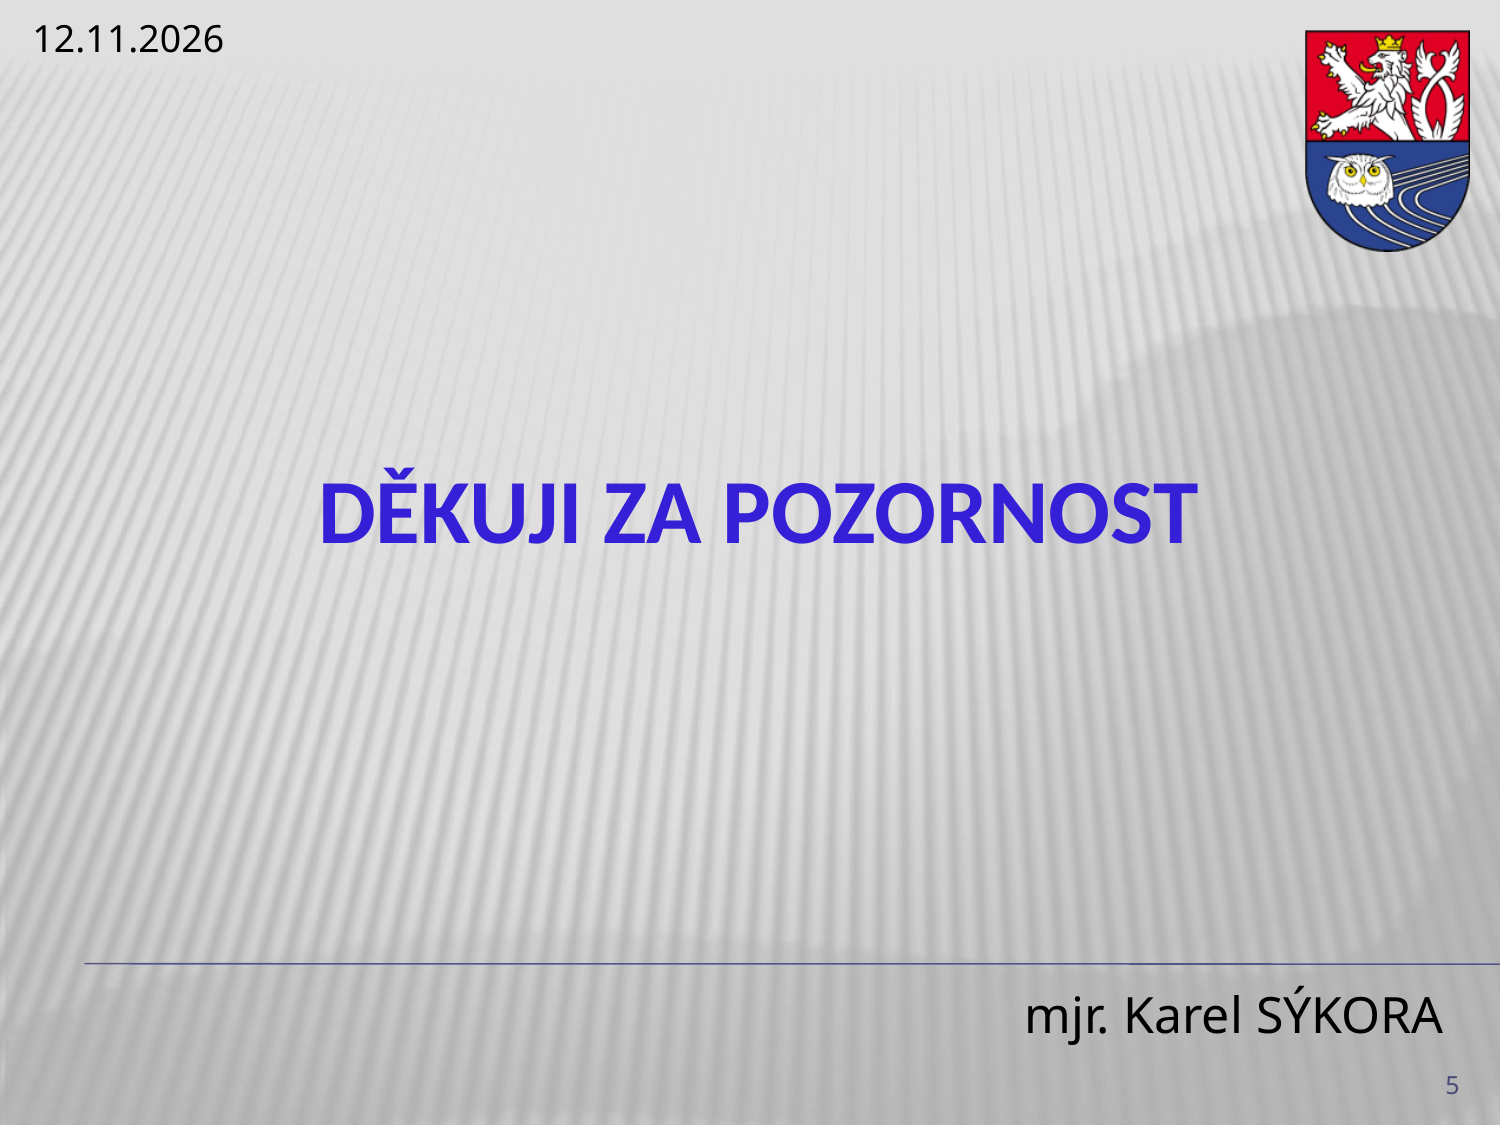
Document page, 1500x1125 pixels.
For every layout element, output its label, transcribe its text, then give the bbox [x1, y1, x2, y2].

picture [1305, 30, 1470, 252]
title děkuji za pozornost [64, 444, 1453, 646]
slide_number 5 [1350, 1061, 1475, 1103]
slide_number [17, 7, 336, 55]
